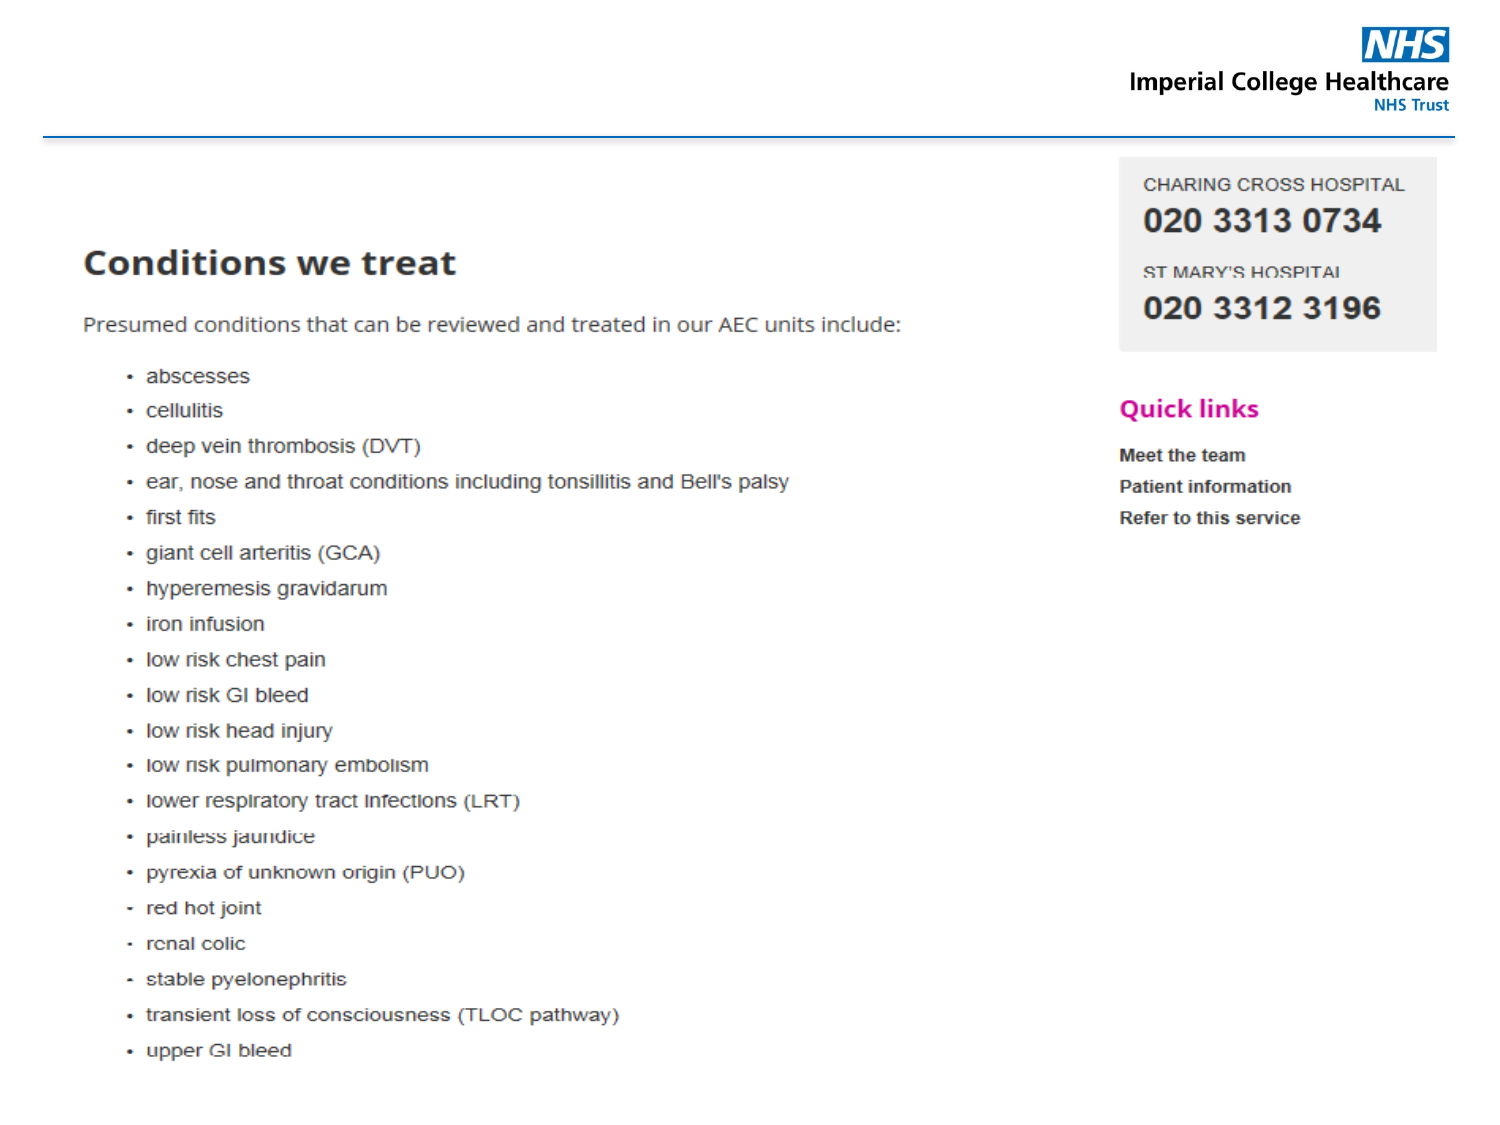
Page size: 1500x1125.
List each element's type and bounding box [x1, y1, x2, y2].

picture [1124, 18, 1455, 119]
picture [42, 157, 1437, 1101]
